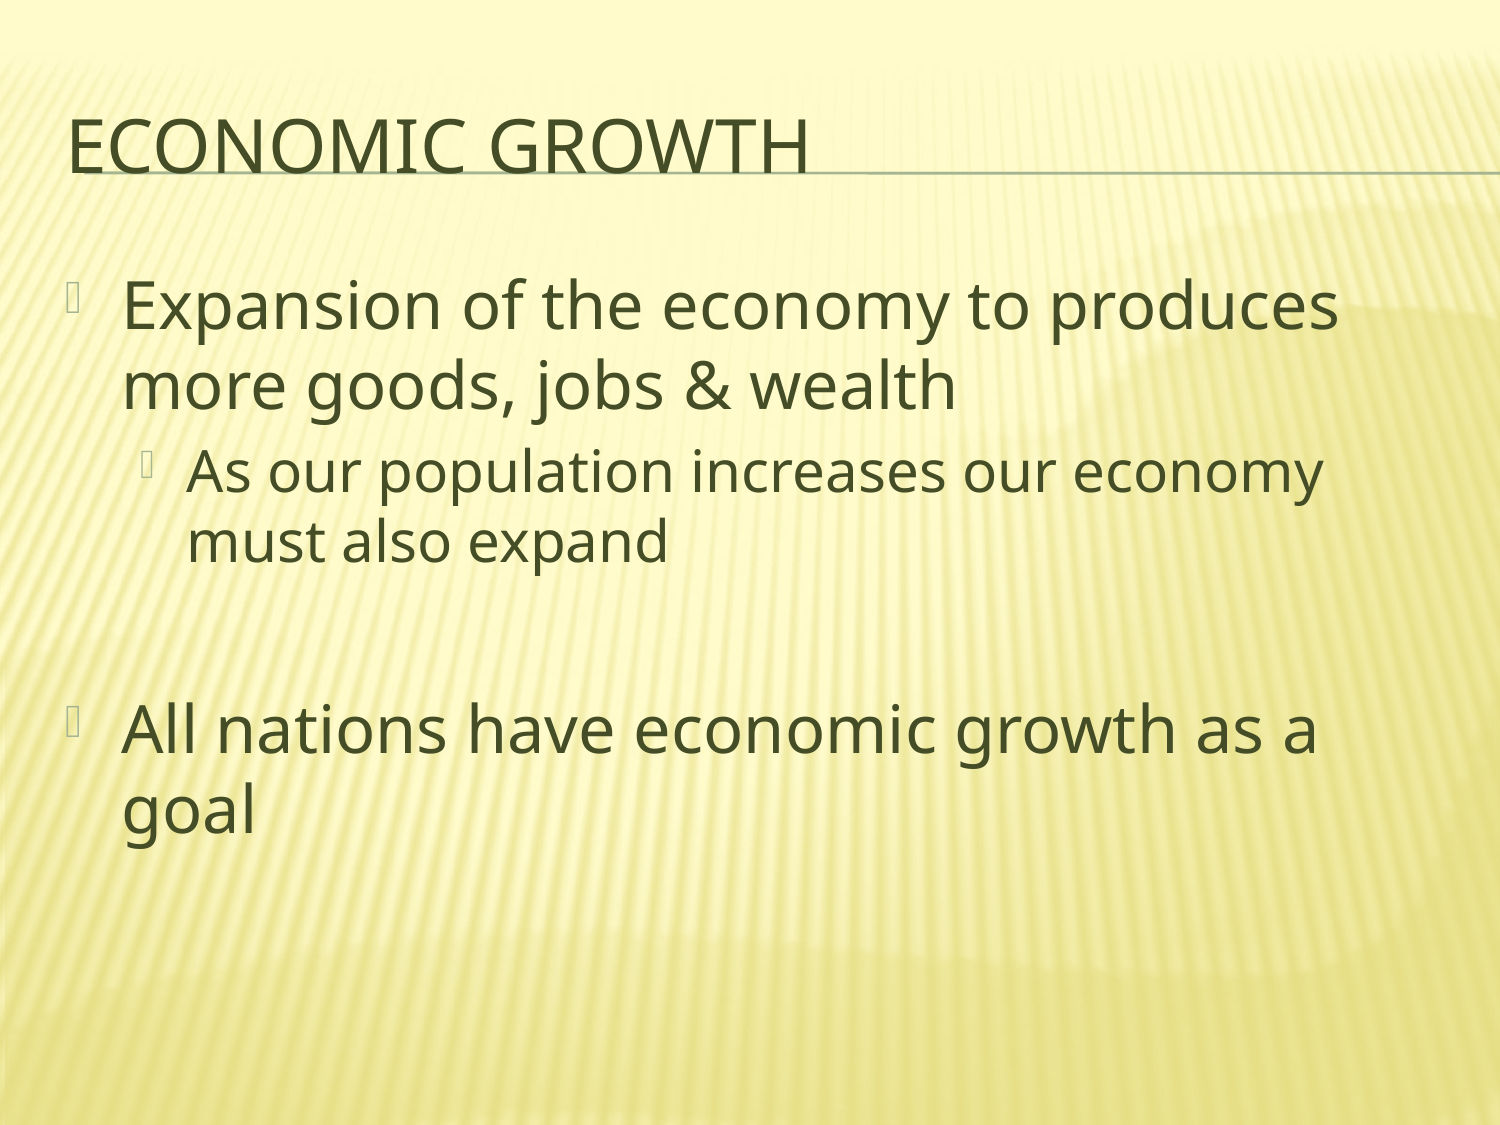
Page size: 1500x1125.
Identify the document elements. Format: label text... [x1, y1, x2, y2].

list Expansion of the economy to produces more goods, jobs & wealth As our population increases our economy must also expand All nations have economic growth as a goal [50, 254, 1475, 998]
title Economic Growth [50, 75, 1475, 213]
